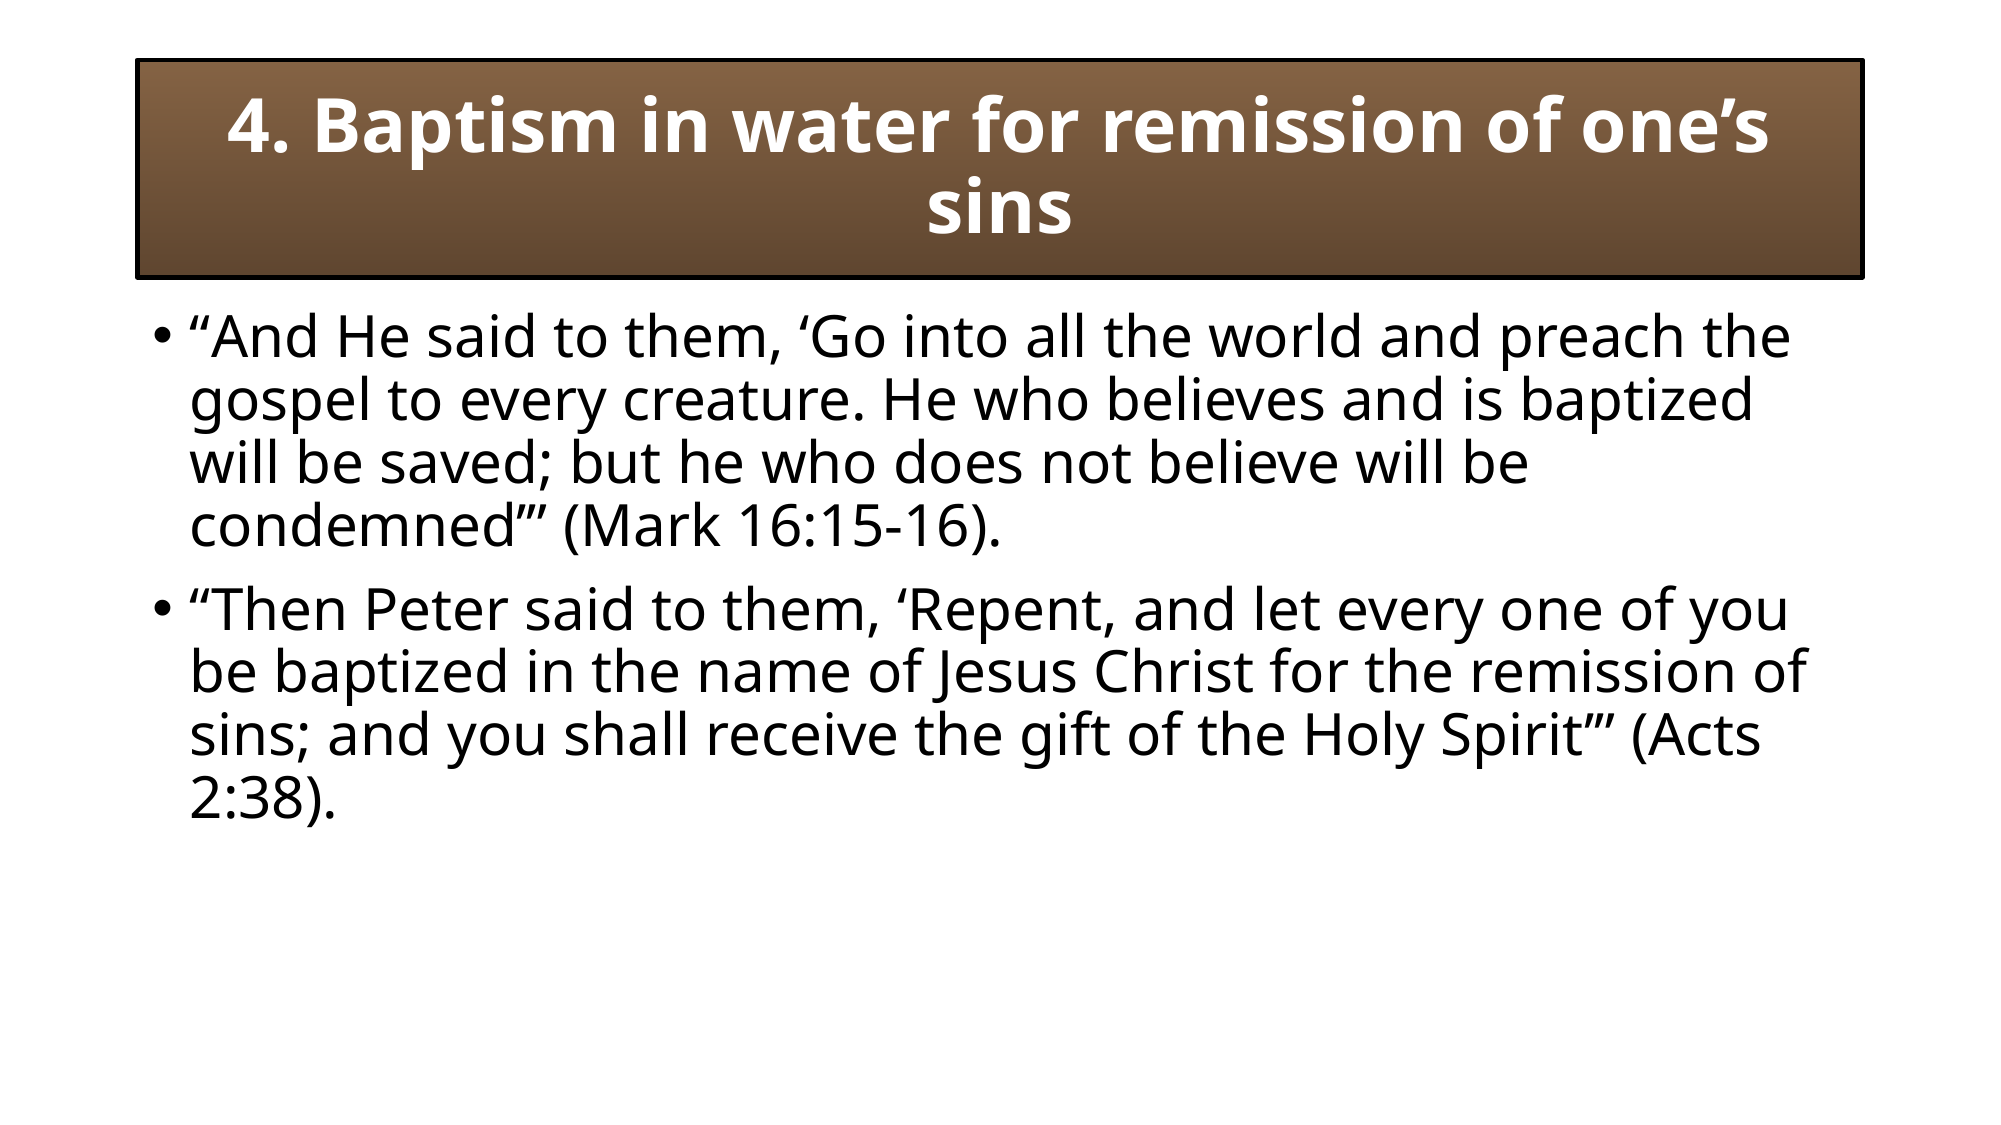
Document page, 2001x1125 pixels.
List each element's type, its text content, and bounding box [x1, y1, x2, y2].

list “And He said to them, ‘Go into all the world and preach the gospel to every creature. He who believes and is baptized will be saved; but he who does not believe will be condemned’” (Mark 16:15-16). “Then Peter said to them, ‘Repent, and let every one of you be baptized in the name of Jesus Christ for the remission of sins; and you shall receive the gift of the Holy Spirit’” (Acts 2:38). [137, 299, 1863, 1014]
title 4. Baptism in water for remission of one’s sins [135, 58, 1865, 280]
